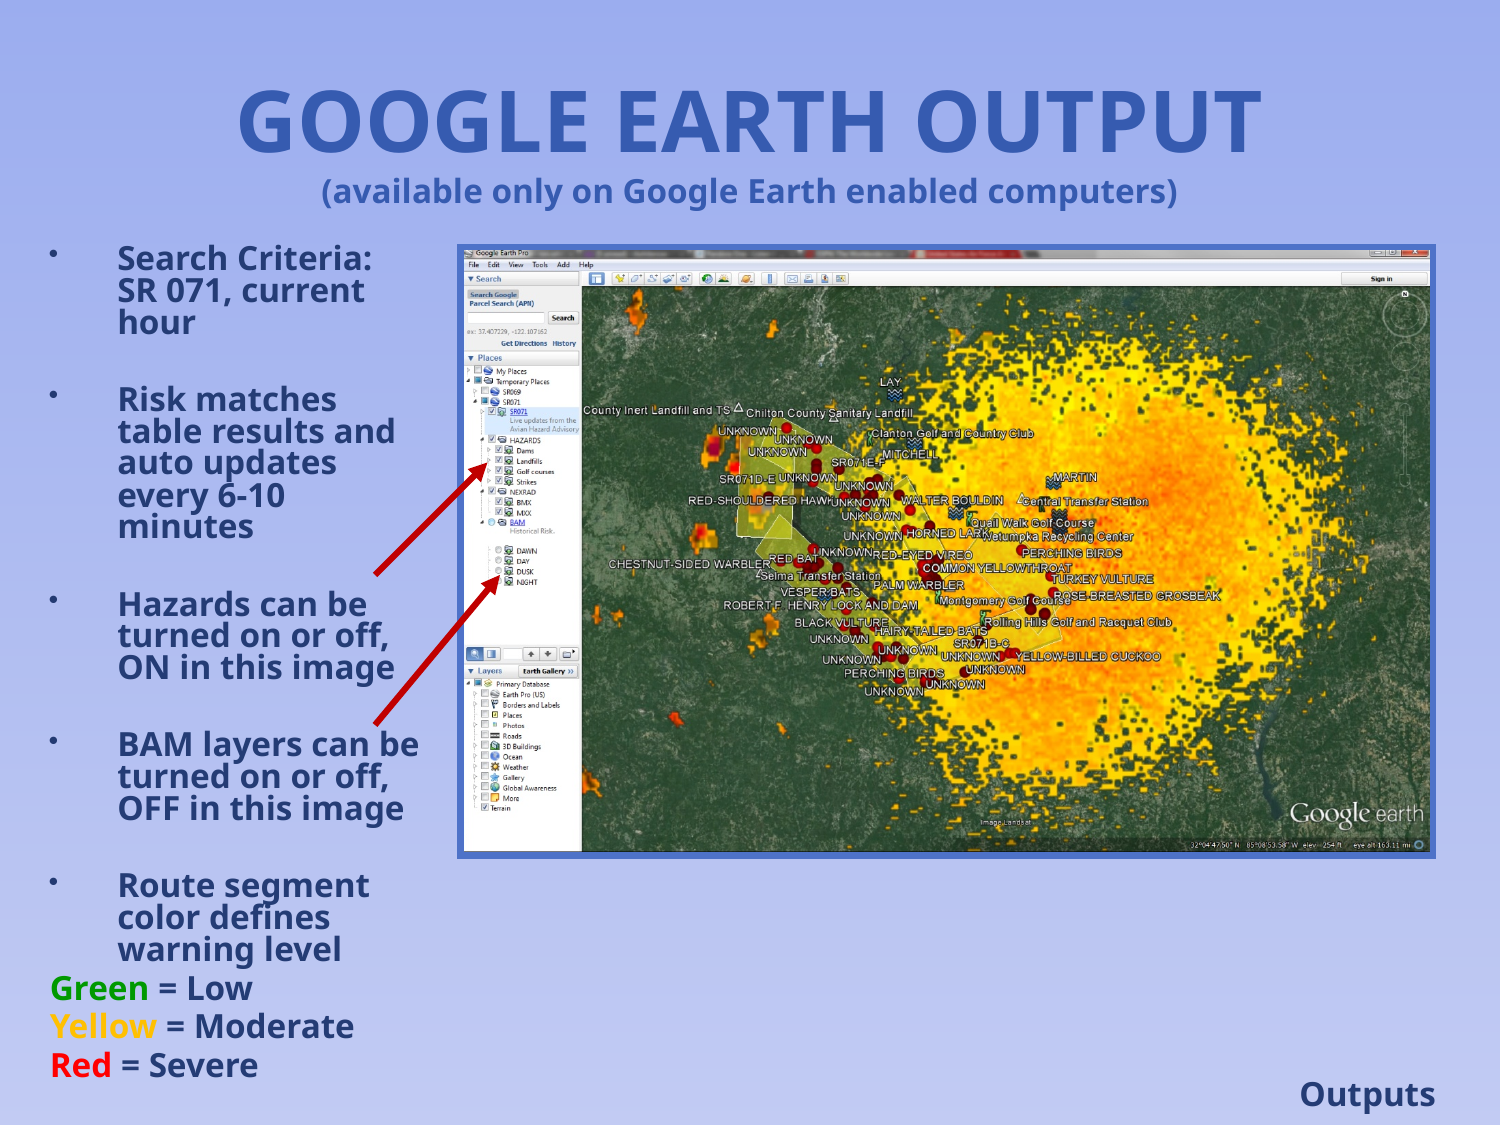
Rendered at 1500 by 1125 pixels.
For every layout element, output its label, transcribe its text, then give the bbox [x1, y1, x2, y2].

list Search Criteria: SR 071, current hour Risk matches table results and auto updates every 6-10 minutes Hazards can be turned on or off, ON in this image BAM layers can be turned on or off, OFF in this image Route segment color defines warning level Green = Low Yellow = Moderate Red = Severe [12, 237, 438, 1075]
text_box Outputs [1212, 1065, 1451, 1121]
picture [463, 249, 1431, 853]
title GOOGLE EARTH OUTPUT (available only on Google Earth enabled computers) [75, 45, 1425, 233]
